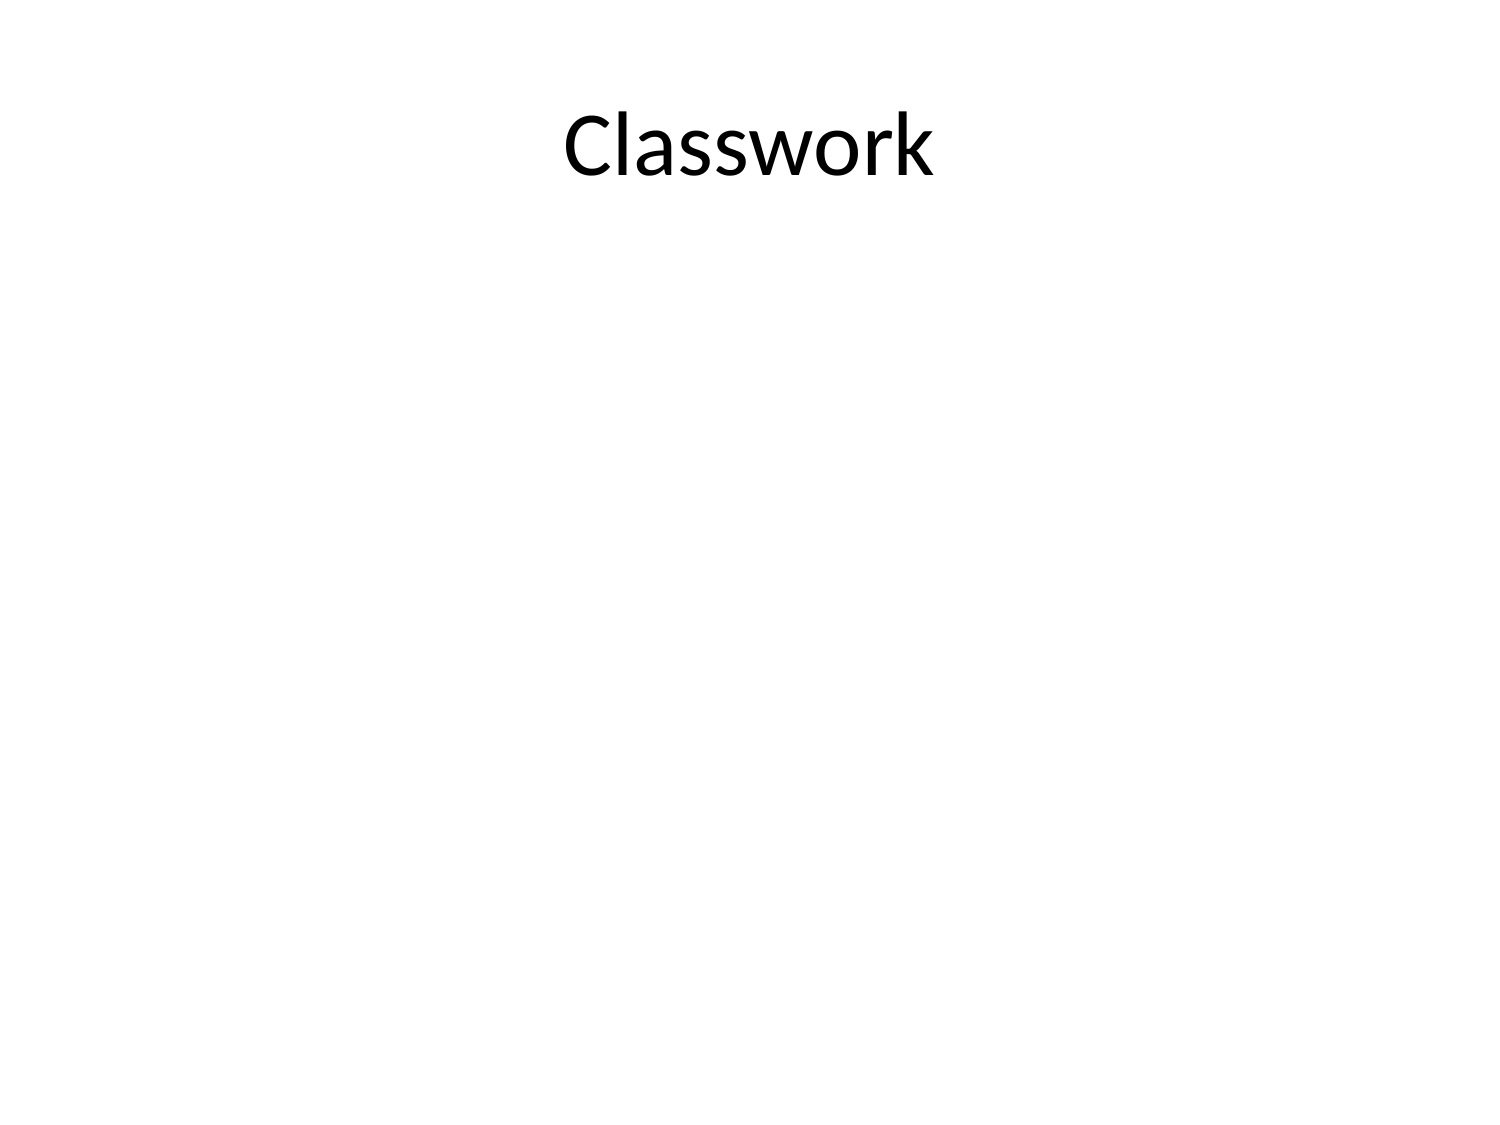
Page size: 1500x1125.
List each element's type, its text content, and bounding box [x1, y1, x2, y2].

title Classwork [75, 45, 1425, 233]
